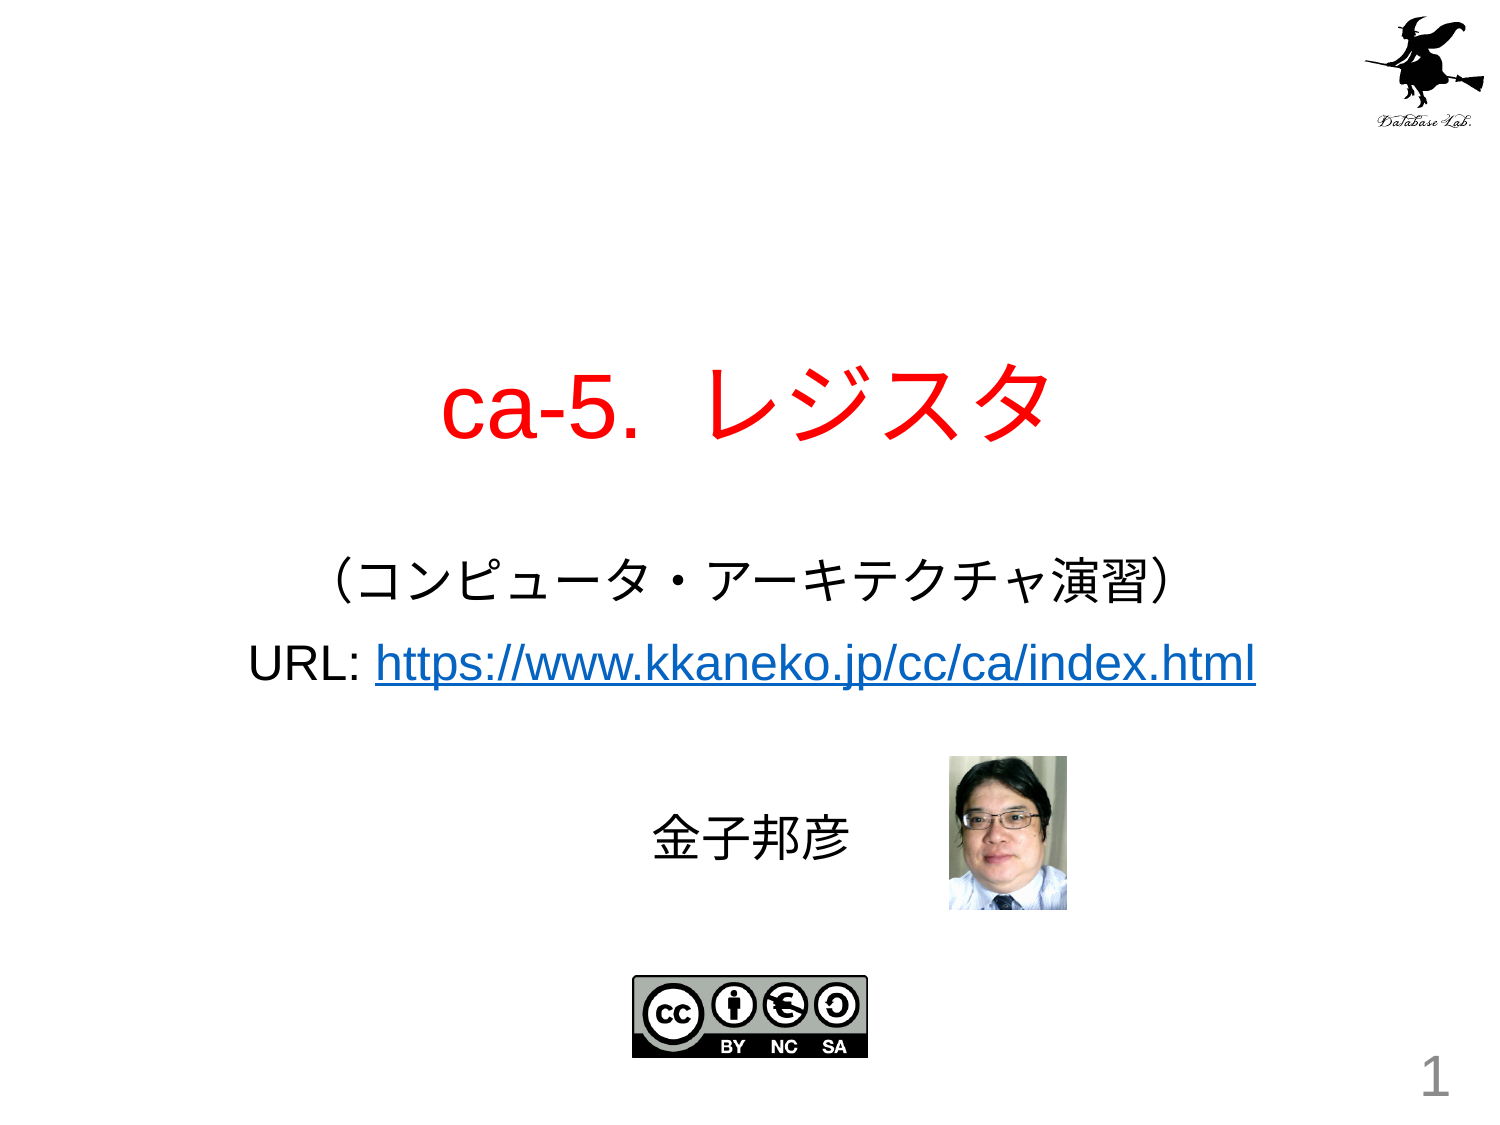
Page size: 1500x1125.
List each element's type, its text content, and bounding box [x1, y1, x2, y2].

slide_number 1 [1129, 1042, 1467, 1103]
title ca-5. レジスタ [112, 184, 1388, 541]
subtitle （コンピュータ・アーキテクチャ演習） URL: https://www.kkaneko.jp/cc/ca/index.html [73, 541, 1430, 789]
picture [632, 975, 868, 1058]
picture [949, 756, 1067, 911]
text_box 金子邦彦 [635, 798, 868, 875]
picture [1362, 14, 1486, 130]
